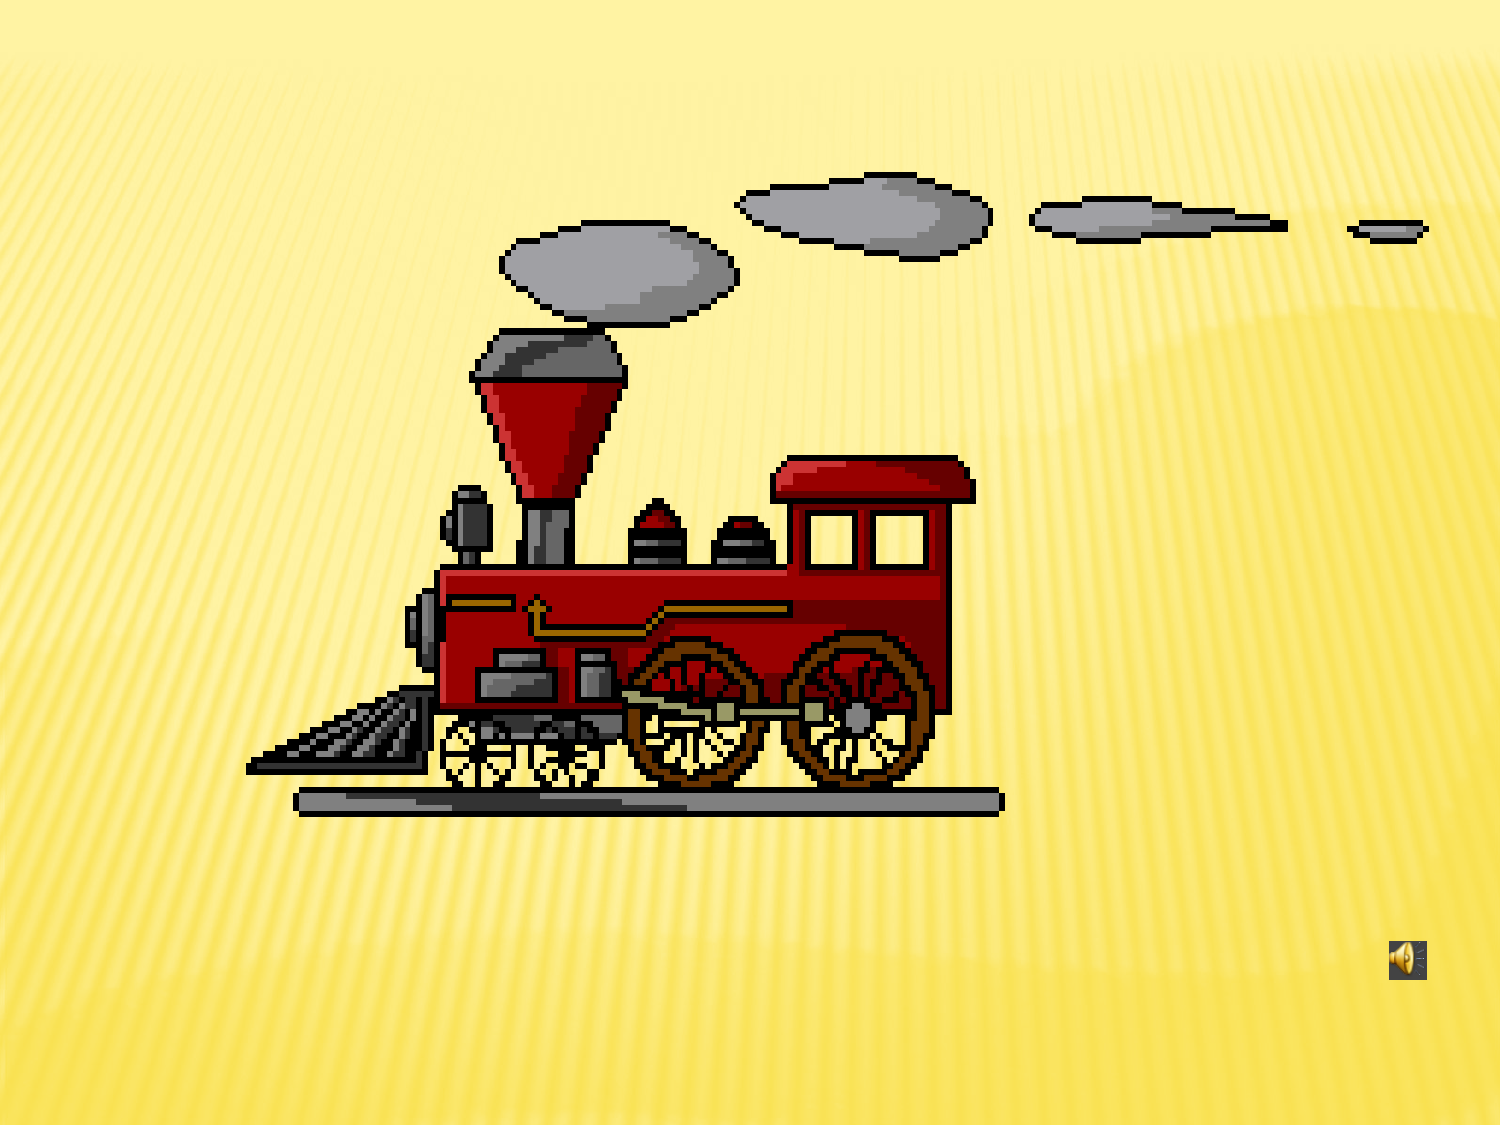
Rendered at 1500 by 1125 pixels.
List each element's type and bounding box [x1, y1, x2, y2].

picture [1387, 940, 1429, 981]
picture [245, 172, 1471, 824]
